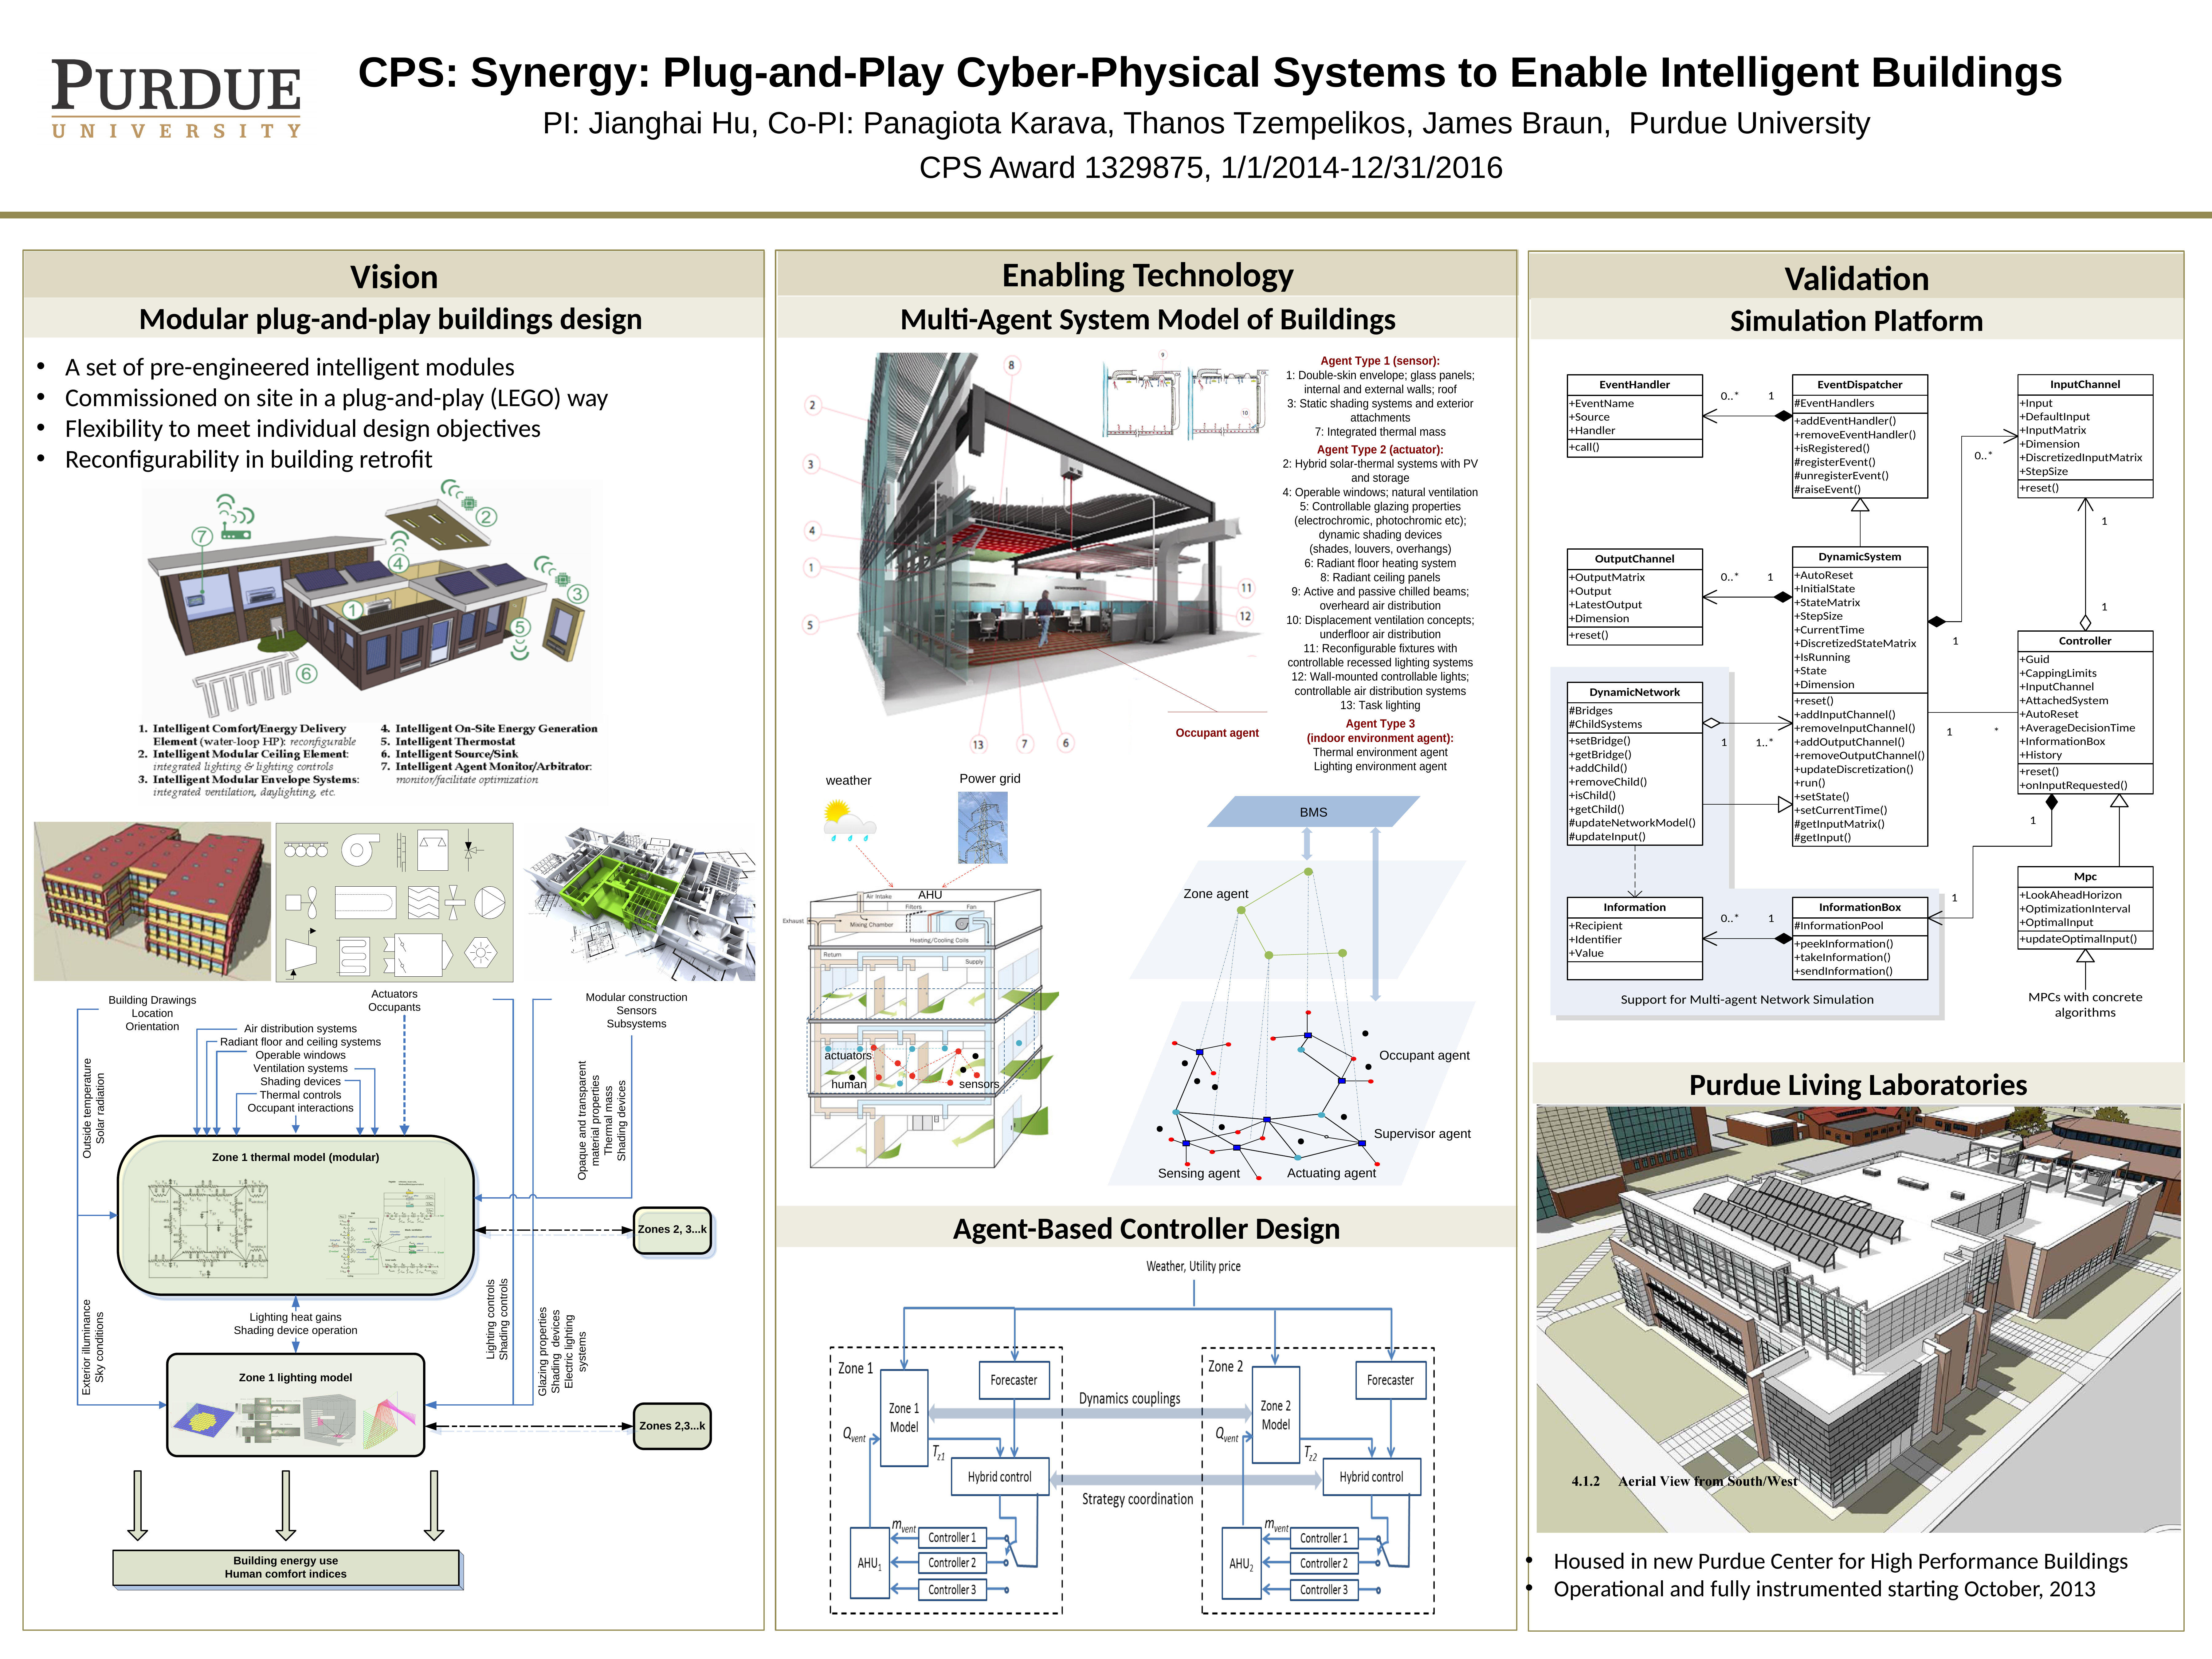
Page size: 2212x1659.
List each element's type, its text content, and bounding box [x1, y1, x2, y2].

text_box Housed in new Purdue Center for High Performance Buildings Operational and fully instrumented starting October, 2013 [1521, 1543, 2181, 1614]
text_box [775, 249, 1517, 1631]
text_box Enabling Technology [1517, 249, 1519, 296]
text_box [782, 768, 1486, 1187]
picture [796, 345, 1486, 780]
picture [1536, 1104, 2181, 1533]
picture [37, 51, 317, 145]
text_box CPS: Synergy: Plug-and-Play Cyber-Physical Systems to Enable Intelligent Buildings PI: Jianghai Hu, Co-PI: Panagiota Karava, Thanos Tzempelikos, James Braun, Purdue University CPS Award 1329875, 1/1/2014-12/31/2016 [238, 42, 2185, 212]
text_box Purdue Living Laboratories [1532, 1062, 2185, 1104]
picture [132, 479, 613, 806]
text_box Simulation Platform [1531, 298, 2184, 339]
text_box CPS: Synergy: Plug-and-Play Cyber-Physical Systems to Enable Intelligent Buildings PI: Jianghai Hu, Co-PI: Panagiota Karava, Thanos Tzempelikos, James Braun, Purdue University CPS Award 1329875, 1/1/2014-12/31/2016 [238, 218, 2185, 228]
picture [32, 820, 758, 1592]
picture [1548, 372, 2156, 1022]
picture [822, 1252, 1435, 1615]
text_box Multi-Agent System Model of Buildings [1517, 296, 1519, 338]
text_box [22, 249, 765, 1631]
text_box [1528, 250, 2185, 1632]
